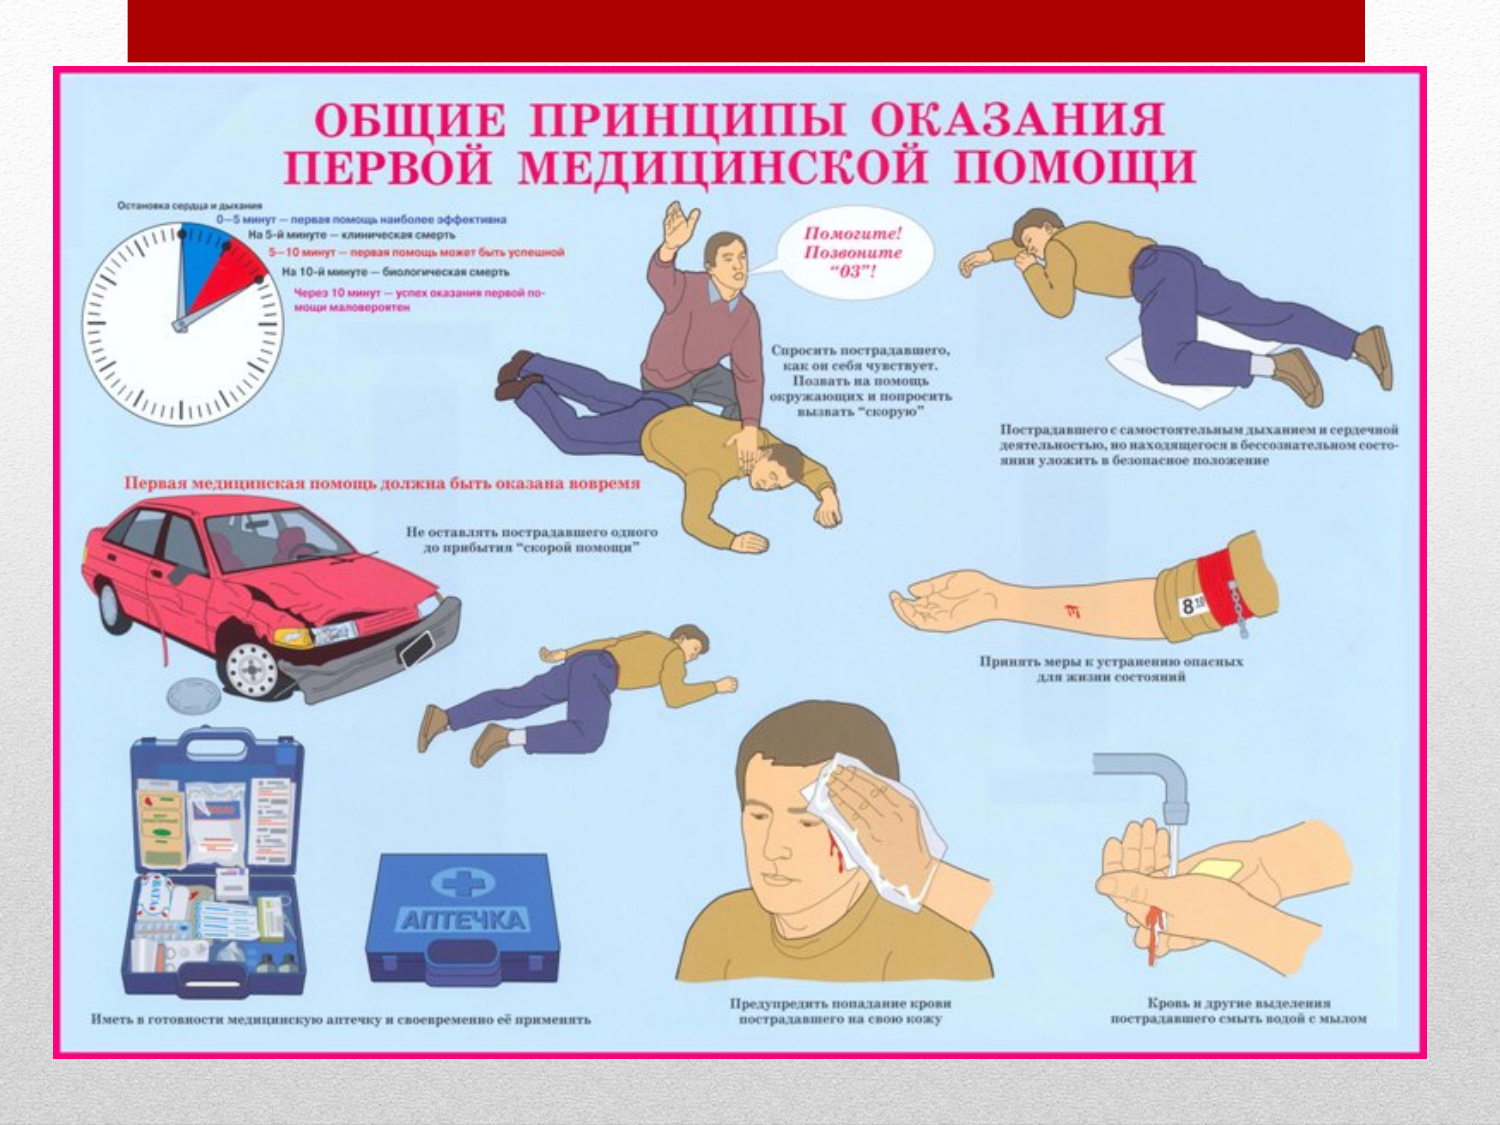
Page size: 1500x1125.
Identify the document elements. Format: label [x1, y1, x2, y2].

picture [52, 65, 1428, 1060]
